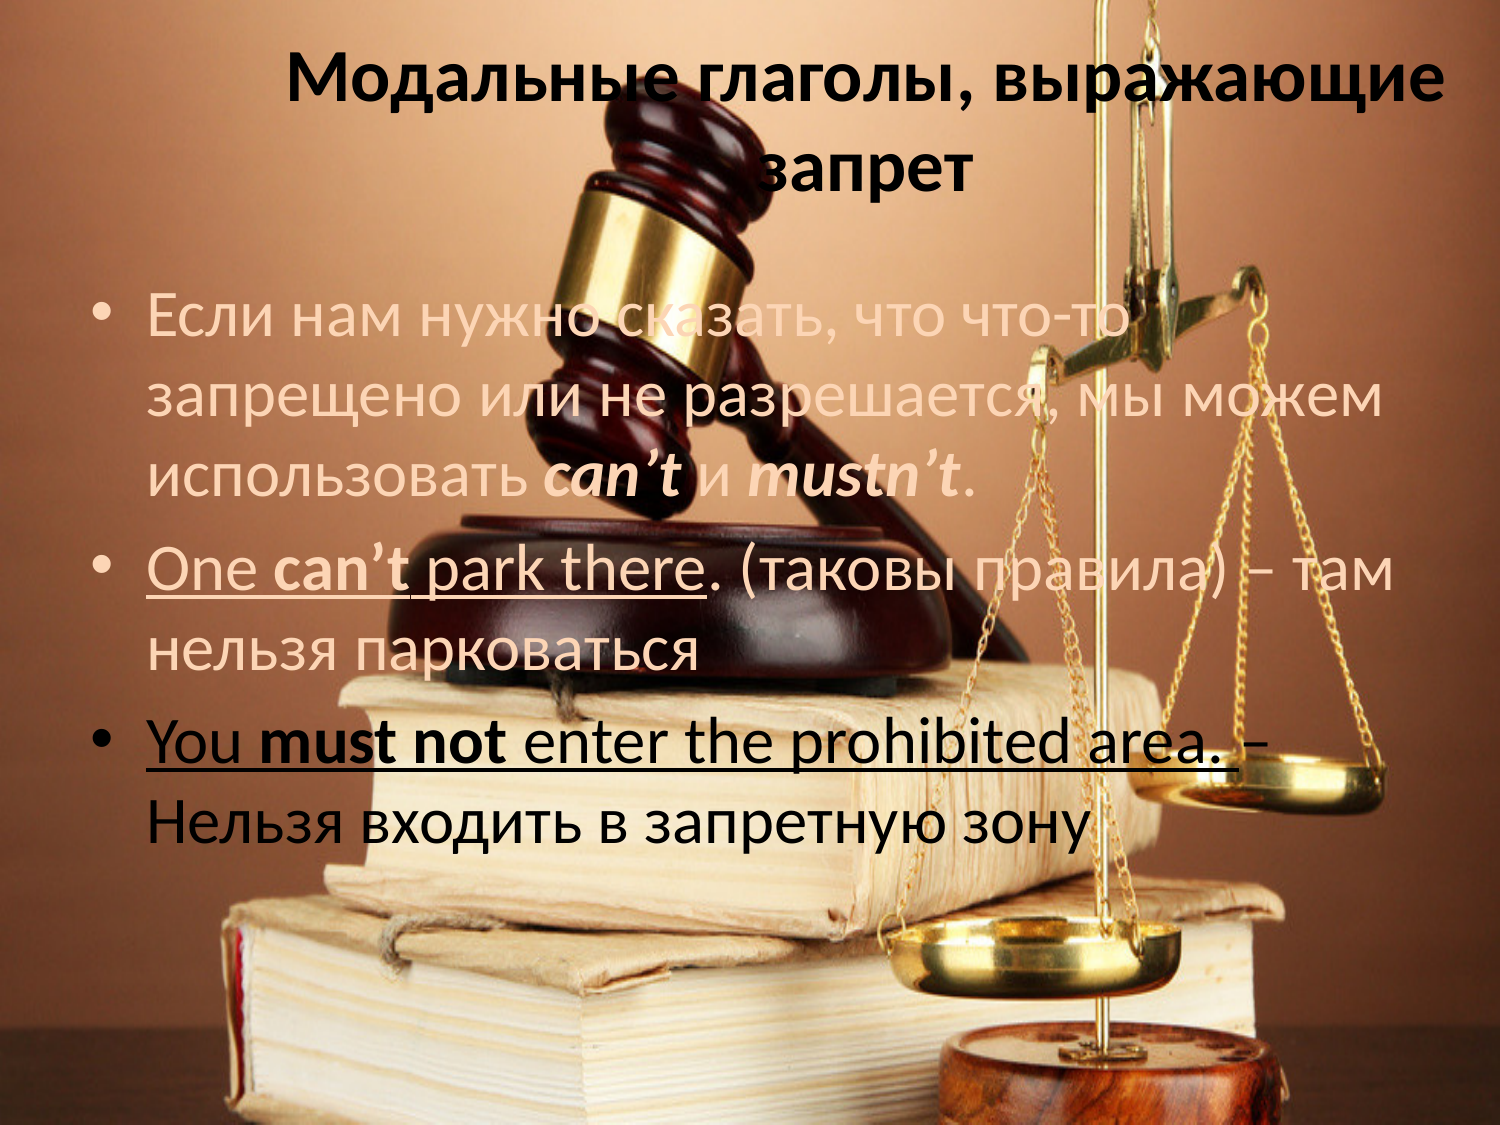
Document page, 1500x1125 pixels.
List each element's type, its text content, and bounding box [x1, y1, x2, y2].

list Если нам нужно сказать, что что-то запрещено или не разрешается, мы можем использовать can’t и mustn’t. One can’t park there. (таковы правила) – там нельзя парковаться You must not enter the prohibited area. – Нельзя входить в запретную зону [75, 262, 1425, 1005]
picture [0, 0, 1500, 1125]
title Модальные глаголы, выражающие запрет [269, 0, 1463, 233]
